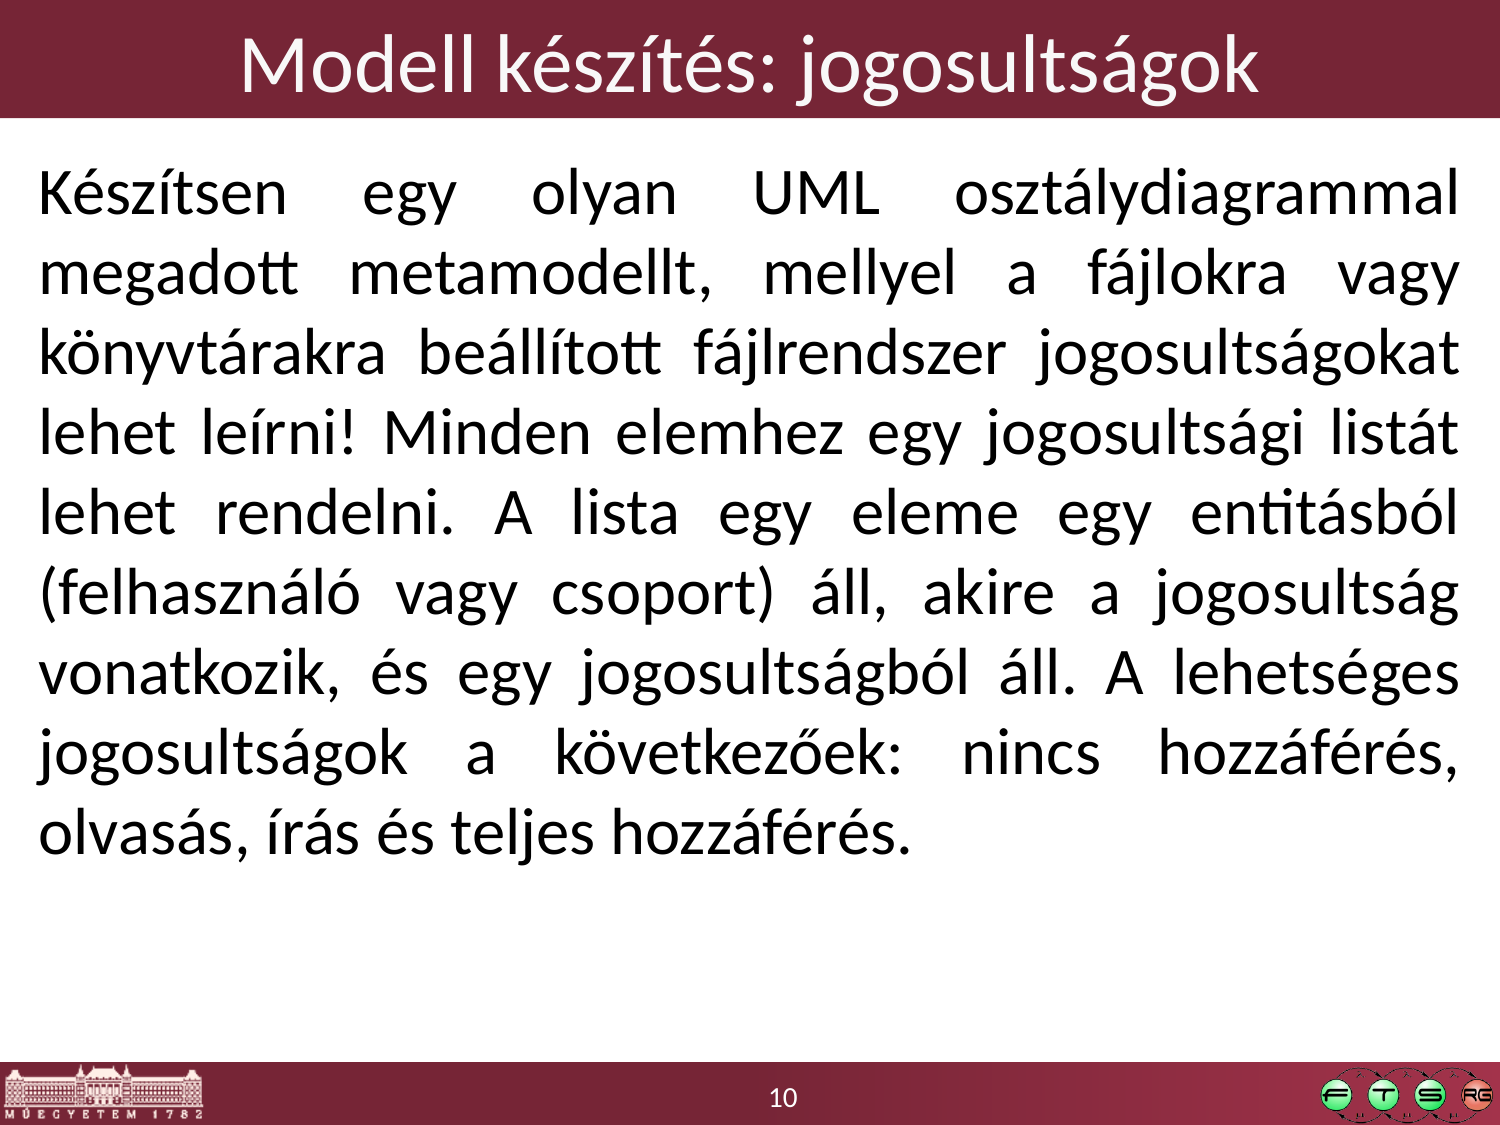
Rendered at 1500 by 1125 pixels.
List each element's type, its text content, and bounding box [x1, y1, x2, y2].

title Modell készítés: jogosultságok [0, 0, 1500, 119]
picture [1318, 1065, 1494, 1125]
list Készítsen egy olyan UML osztálydiagrammal megadott metamodellt, mellyel a fájlokra vagy könyvtárakra beállított fájlrendszer jogosultságokat lehet leírni! Minden elemhez egy jogosultsági listát lehet rendelni. A lista egy eleme egy entitásból (felhasználó vagy csoport) áll, akire a jogosultság vonatkozik, és egy jogosultságból áll. A lehetséges jogosultságok a következőek: nincs hozzáférés, olvasás, írás és teljes hozzáférés. [23, 140, 1477, 1048]
picture [0, 1063, 209, 1123]
